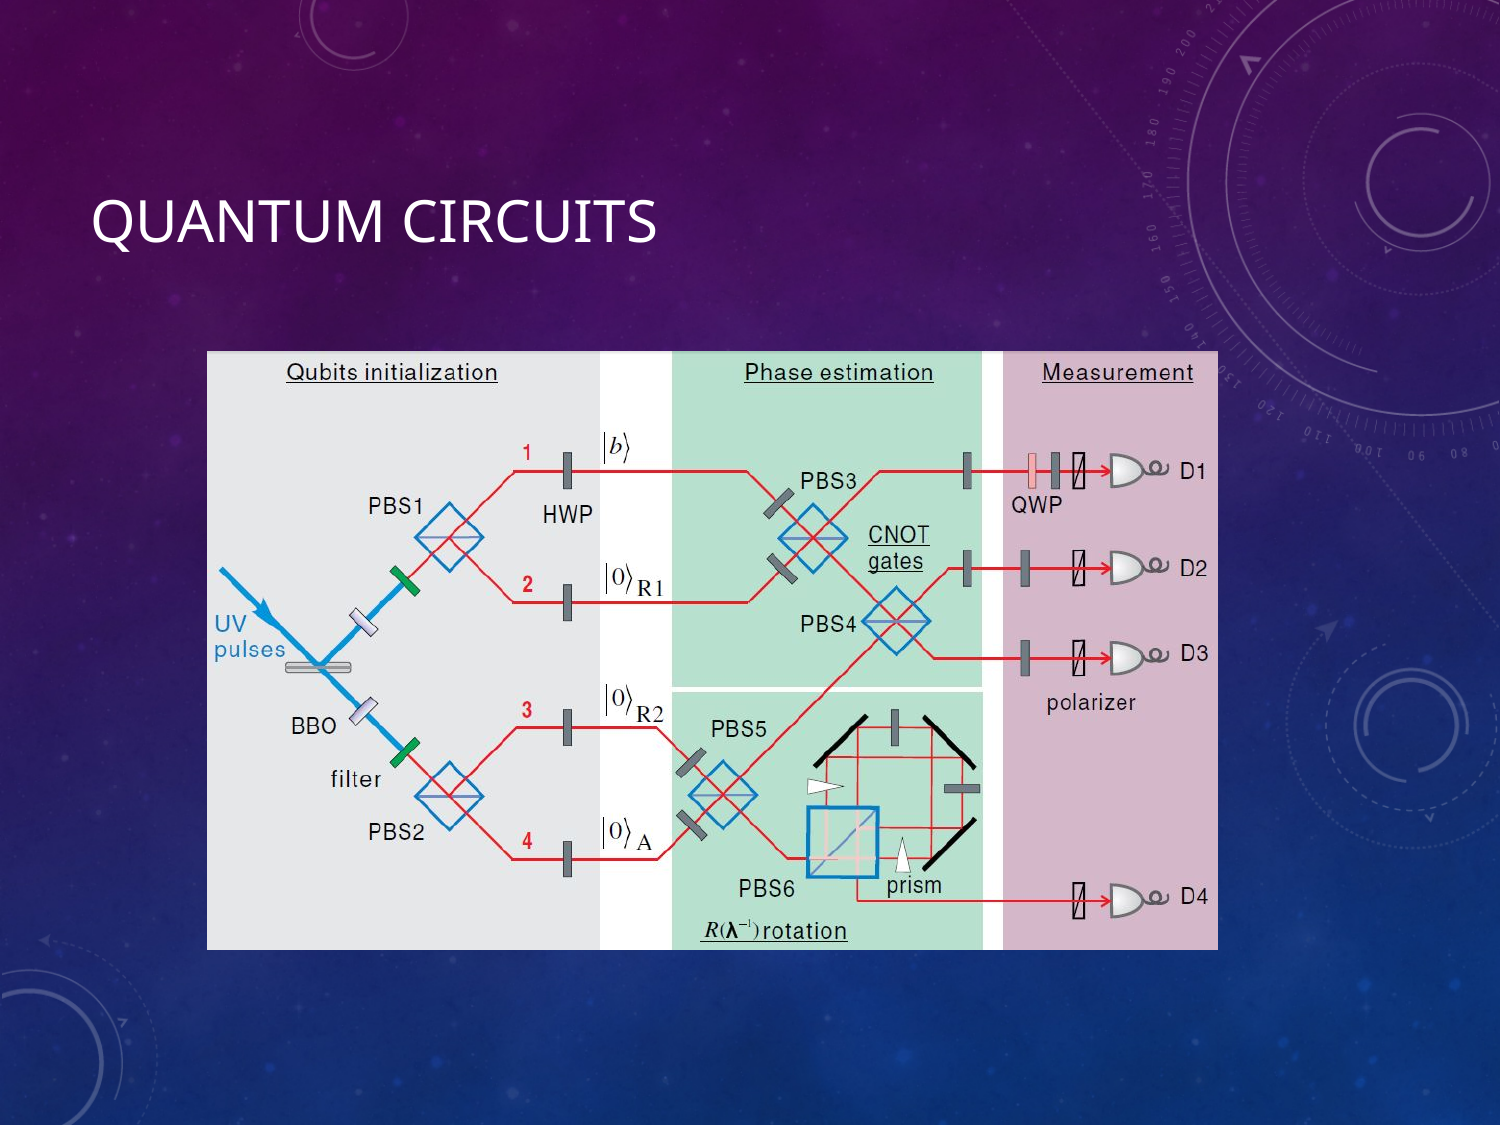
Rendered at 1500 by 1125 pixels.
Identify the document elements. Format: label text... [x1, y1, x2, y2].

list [206, 350, 1219, 951]
title Quantum circuits [75, 99, 1350, 339]
picture [0, 0, 1500, 1125]
